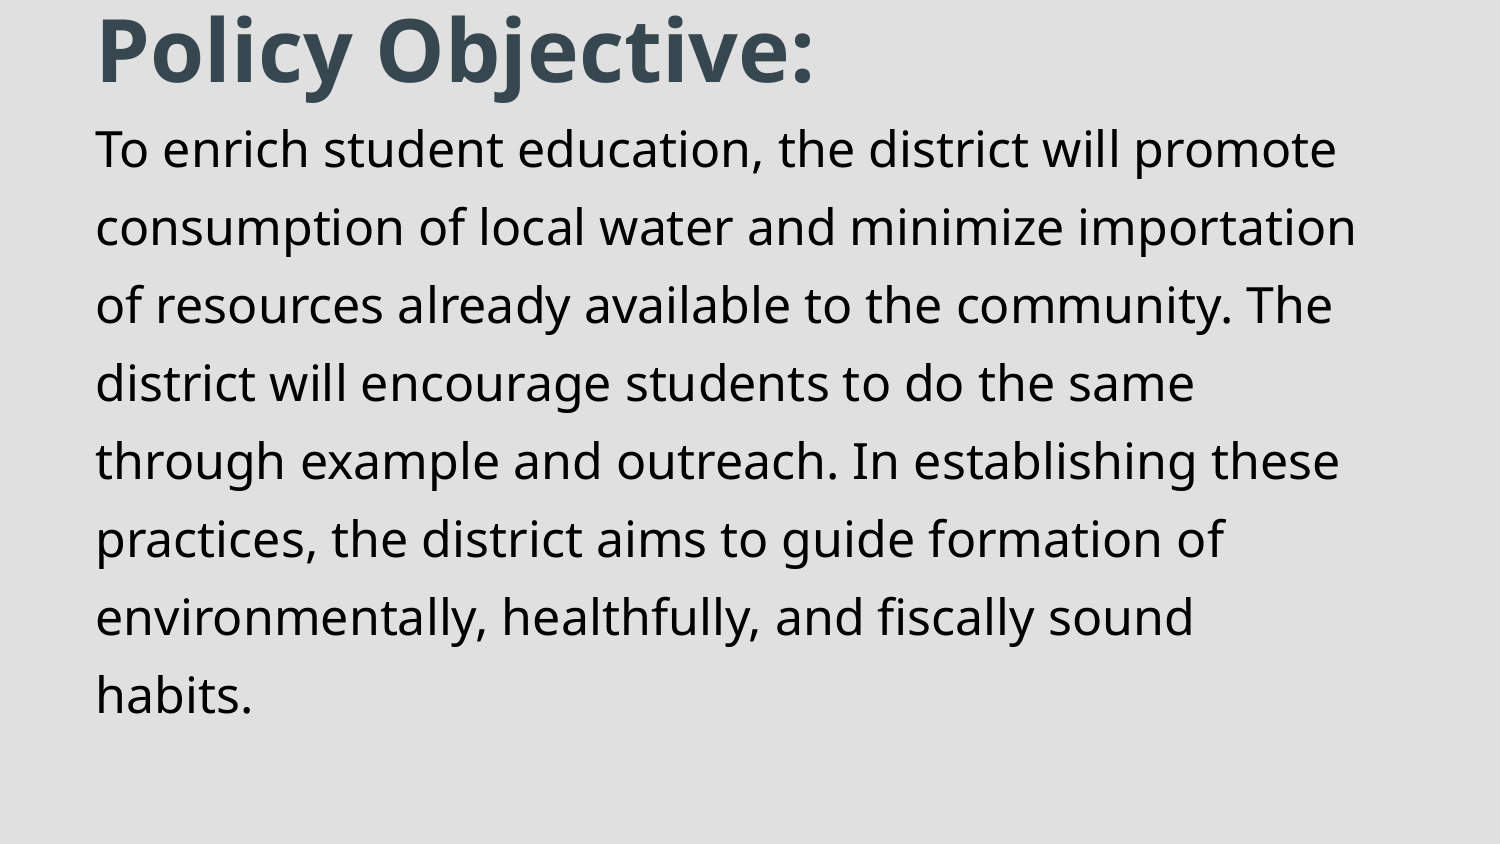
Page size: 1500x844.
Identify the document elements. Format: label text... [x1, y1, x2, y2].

title Policy Objective: To enrich student education, the district will promote consumption of local water and minimize importation of resources already available to the community. The district will encourage students to do the same through example and outreach. In establishing these practices, the district aims to guide formation of environmentally, healthfully, and fiscally sound habits. [80, 86, 1374, 758]
